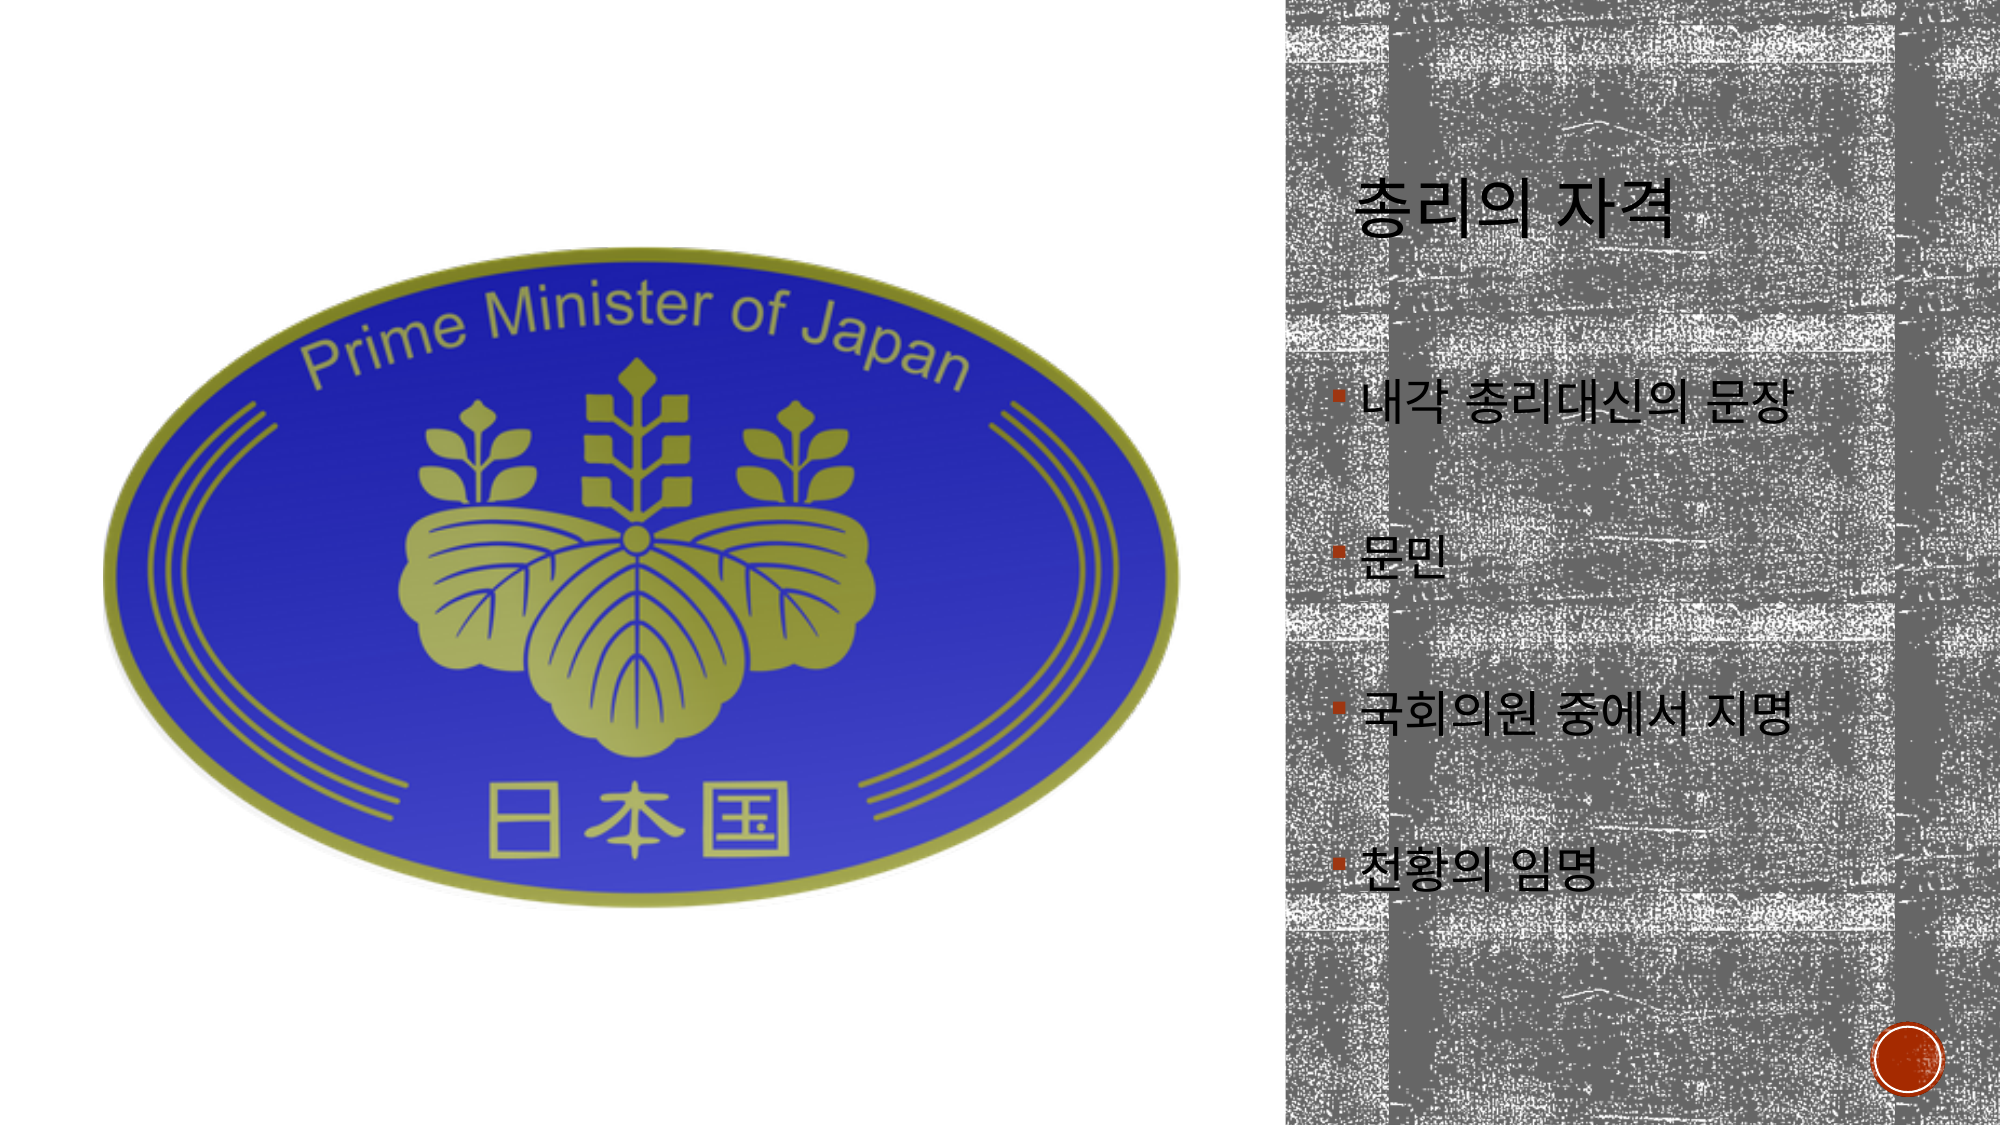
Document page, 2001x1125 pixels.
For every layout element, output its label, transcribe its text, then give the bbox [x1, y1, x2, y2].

text_box [1284, 0, 2000, 1125]
title 총리의 자격 [1338, 79, 1920, 344]
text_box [1872, 1024, 1943, 1095]
list 내각 총리대신의 문장 문민 국회의원 중에서 지명 천황의 임명 [1314, 245, 1896, 911]
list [107, 250, 1181, 908]
